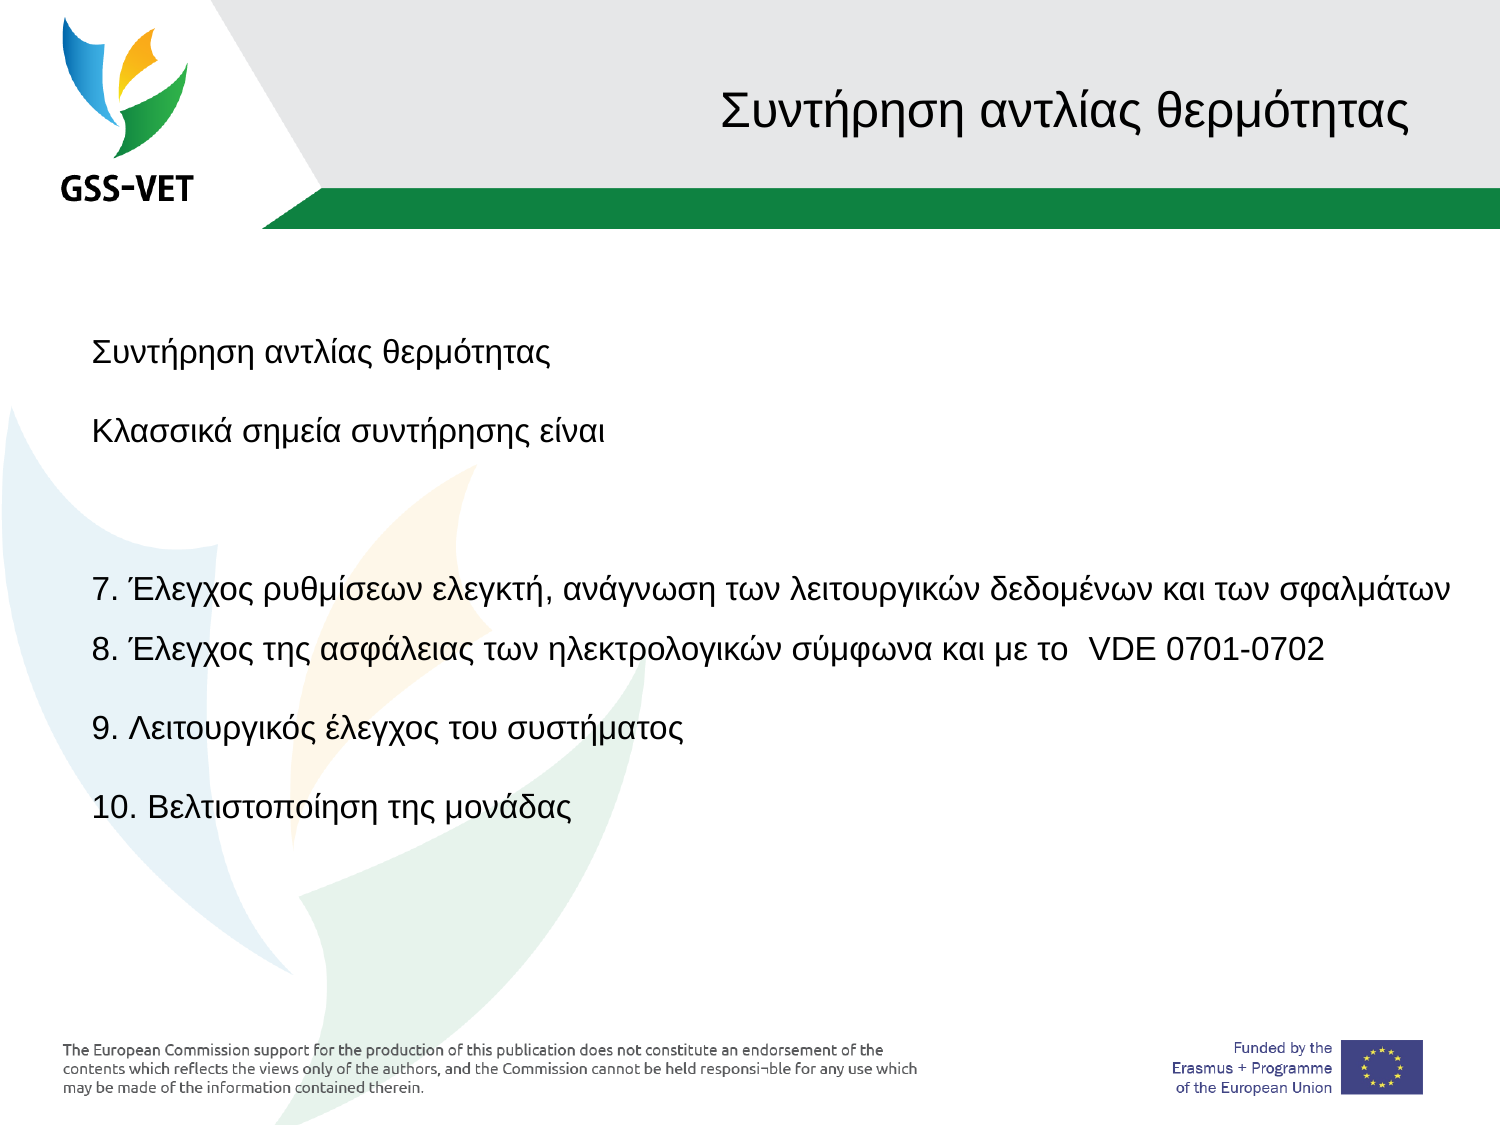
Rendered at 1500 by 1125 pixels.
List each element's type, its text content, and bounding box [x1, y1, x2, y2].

picture [0, 0, 1500, 1125]
title Συντήρηση αντλίας θερμότητας [324, 0, 1425, 185]
slide_number 8 [1074, 1042, 1425, 1103]
list Συντήρηση αντλίας θερμότητας Κλασσικά σημεία συντήρησης είναι 7. Έλεγχος ρυθμίσεων ελεγκτή, ανάγνωση των λειτουργικών δεδομένων και των σφαλμάτων 8. Έλεγχος της ασφάλειας των ηλεκτρολογικών σύμφωνα και με το VDE 0701-0702 9. Λειτουργικός έλεγχος του συστήματος 10. Βελτιστοποίηση της μονάδας [76, 302, 1483, 1047]
